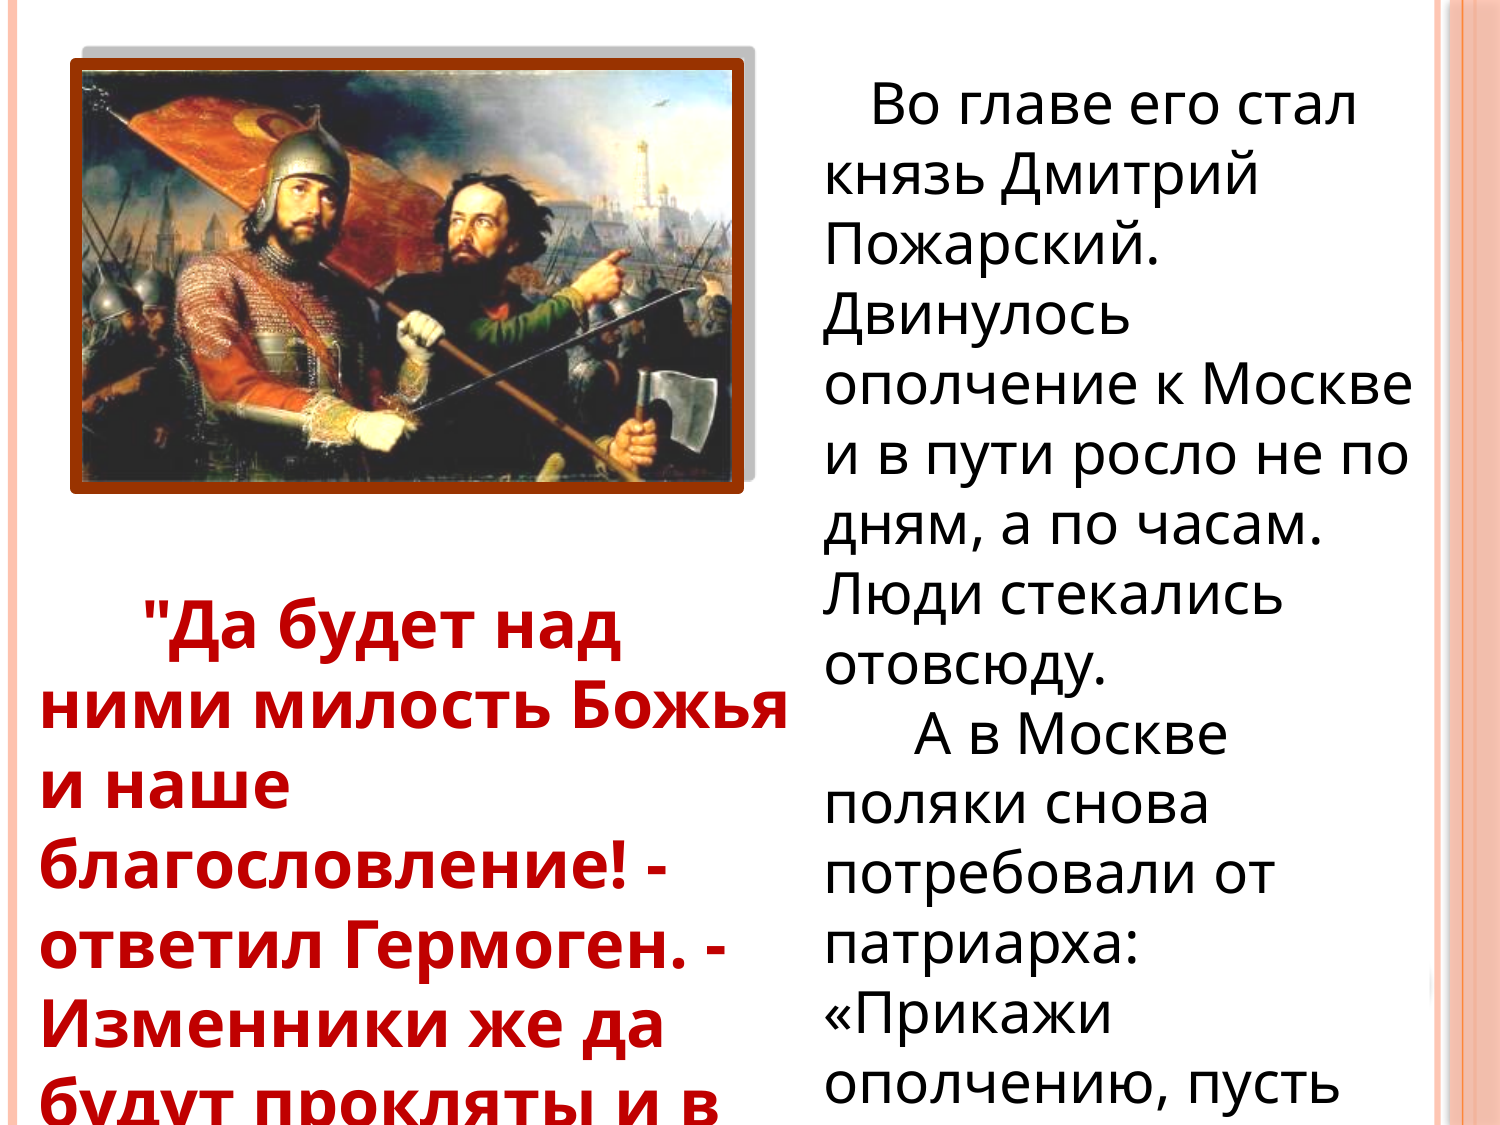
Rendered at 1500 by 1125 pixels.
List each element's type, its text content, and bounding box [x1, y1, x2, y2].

picture [81, 69, 733, 483]
text_box Во главе его стал князь Дмитрий Пожарский. Двинулось ополчение к Москве и в пути росло не по дням, а по часам. Люди стекались отовсюду. А в Москве поляки снова потребовали от патриарха: «Прикажи ополчению, пусть разойдётся!» [808, 58, 1430, 1125]
text_box "Да будет над ними милость Божья и наше благословление! - ответил Гермоген. - Изменники же да будут прокляты и в этом веке, и в будущем". [23, 574, 815, 1125]
